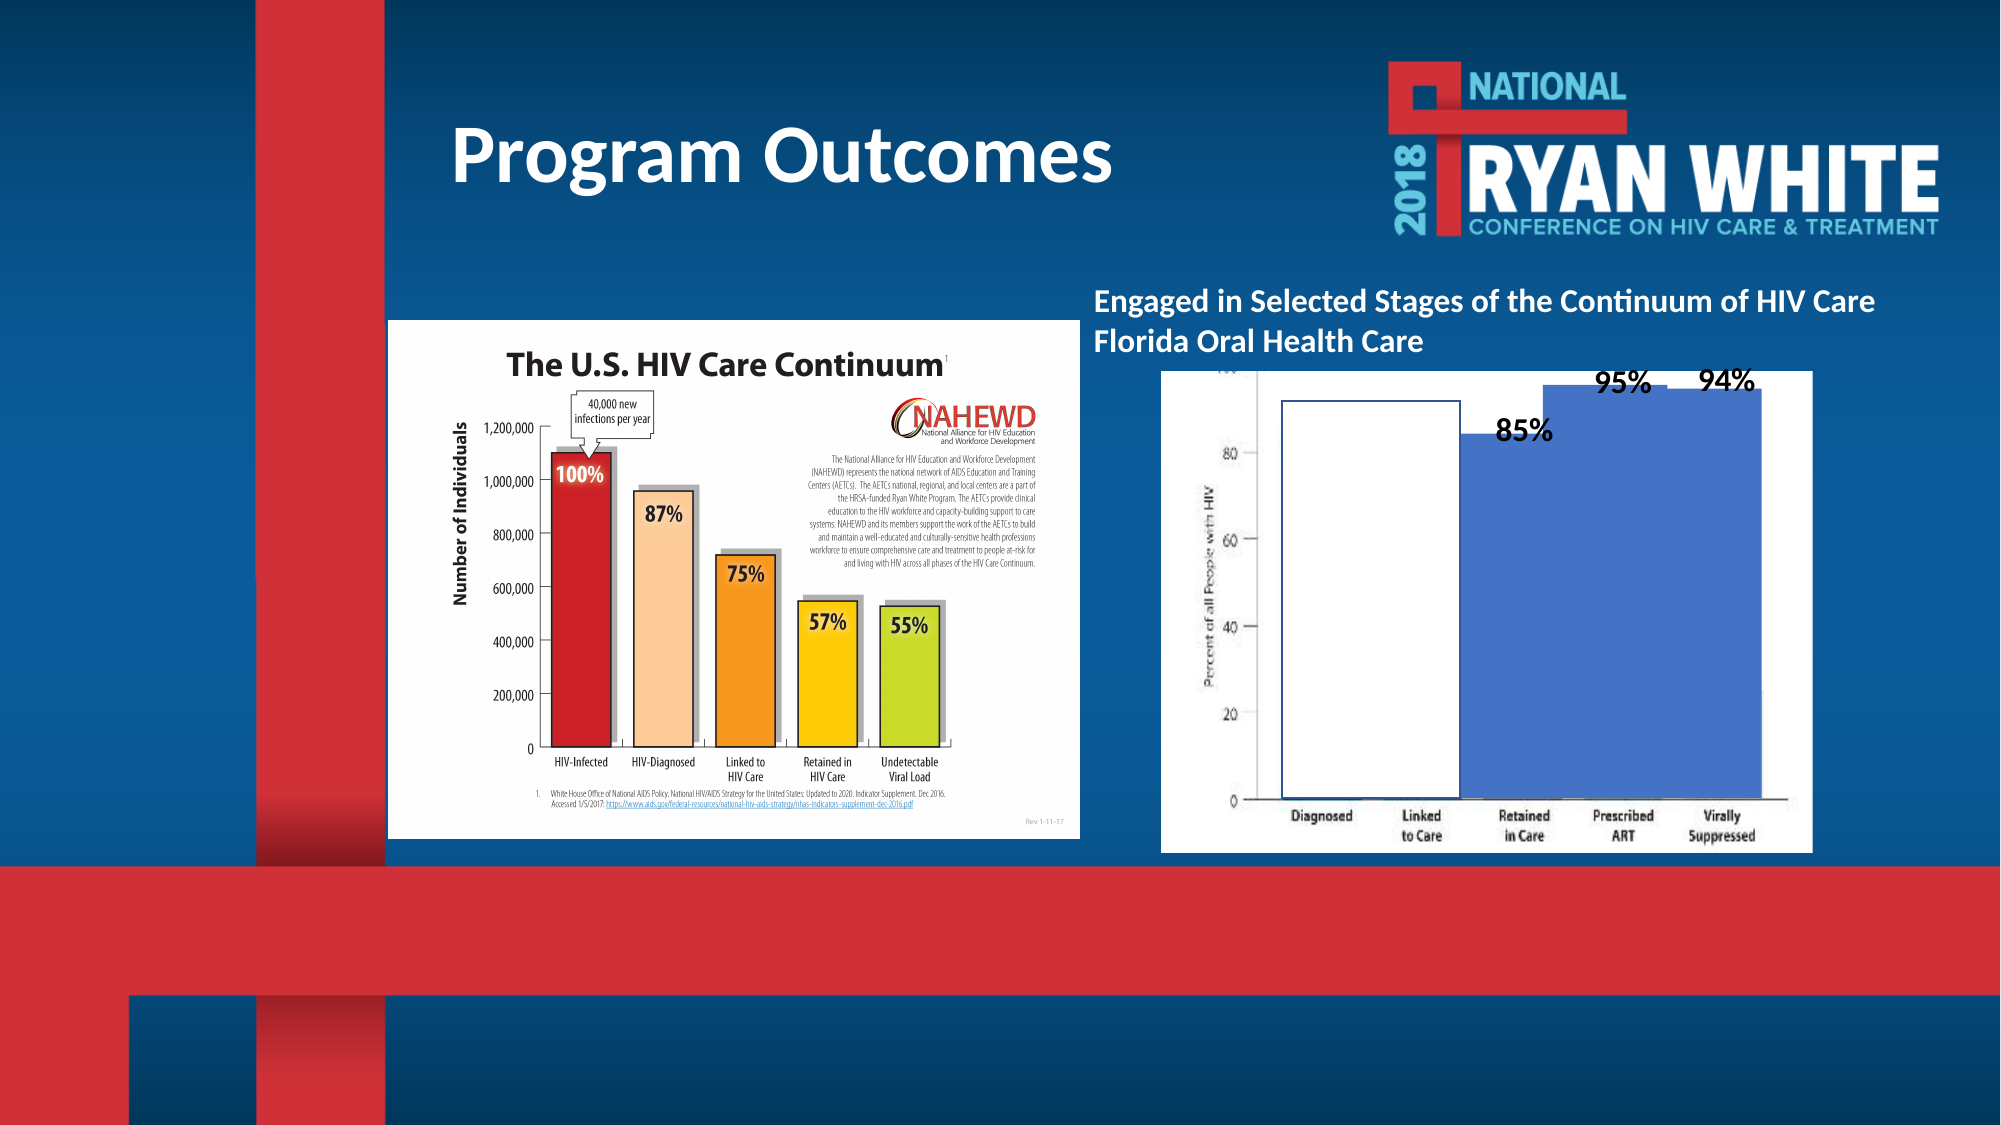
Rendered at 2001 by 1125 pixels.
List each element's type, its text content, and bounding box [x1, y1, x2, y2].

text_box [1160, 350, 1813, 853]
picture [0, 0, 2001, 1125]
text_box Engaged in Selected Stages of the Continuum of HIV Care Florida Oral Health Care [1079, 272, 2000, 367]
title Program Outcomes [436, 87, 1923, 224]
